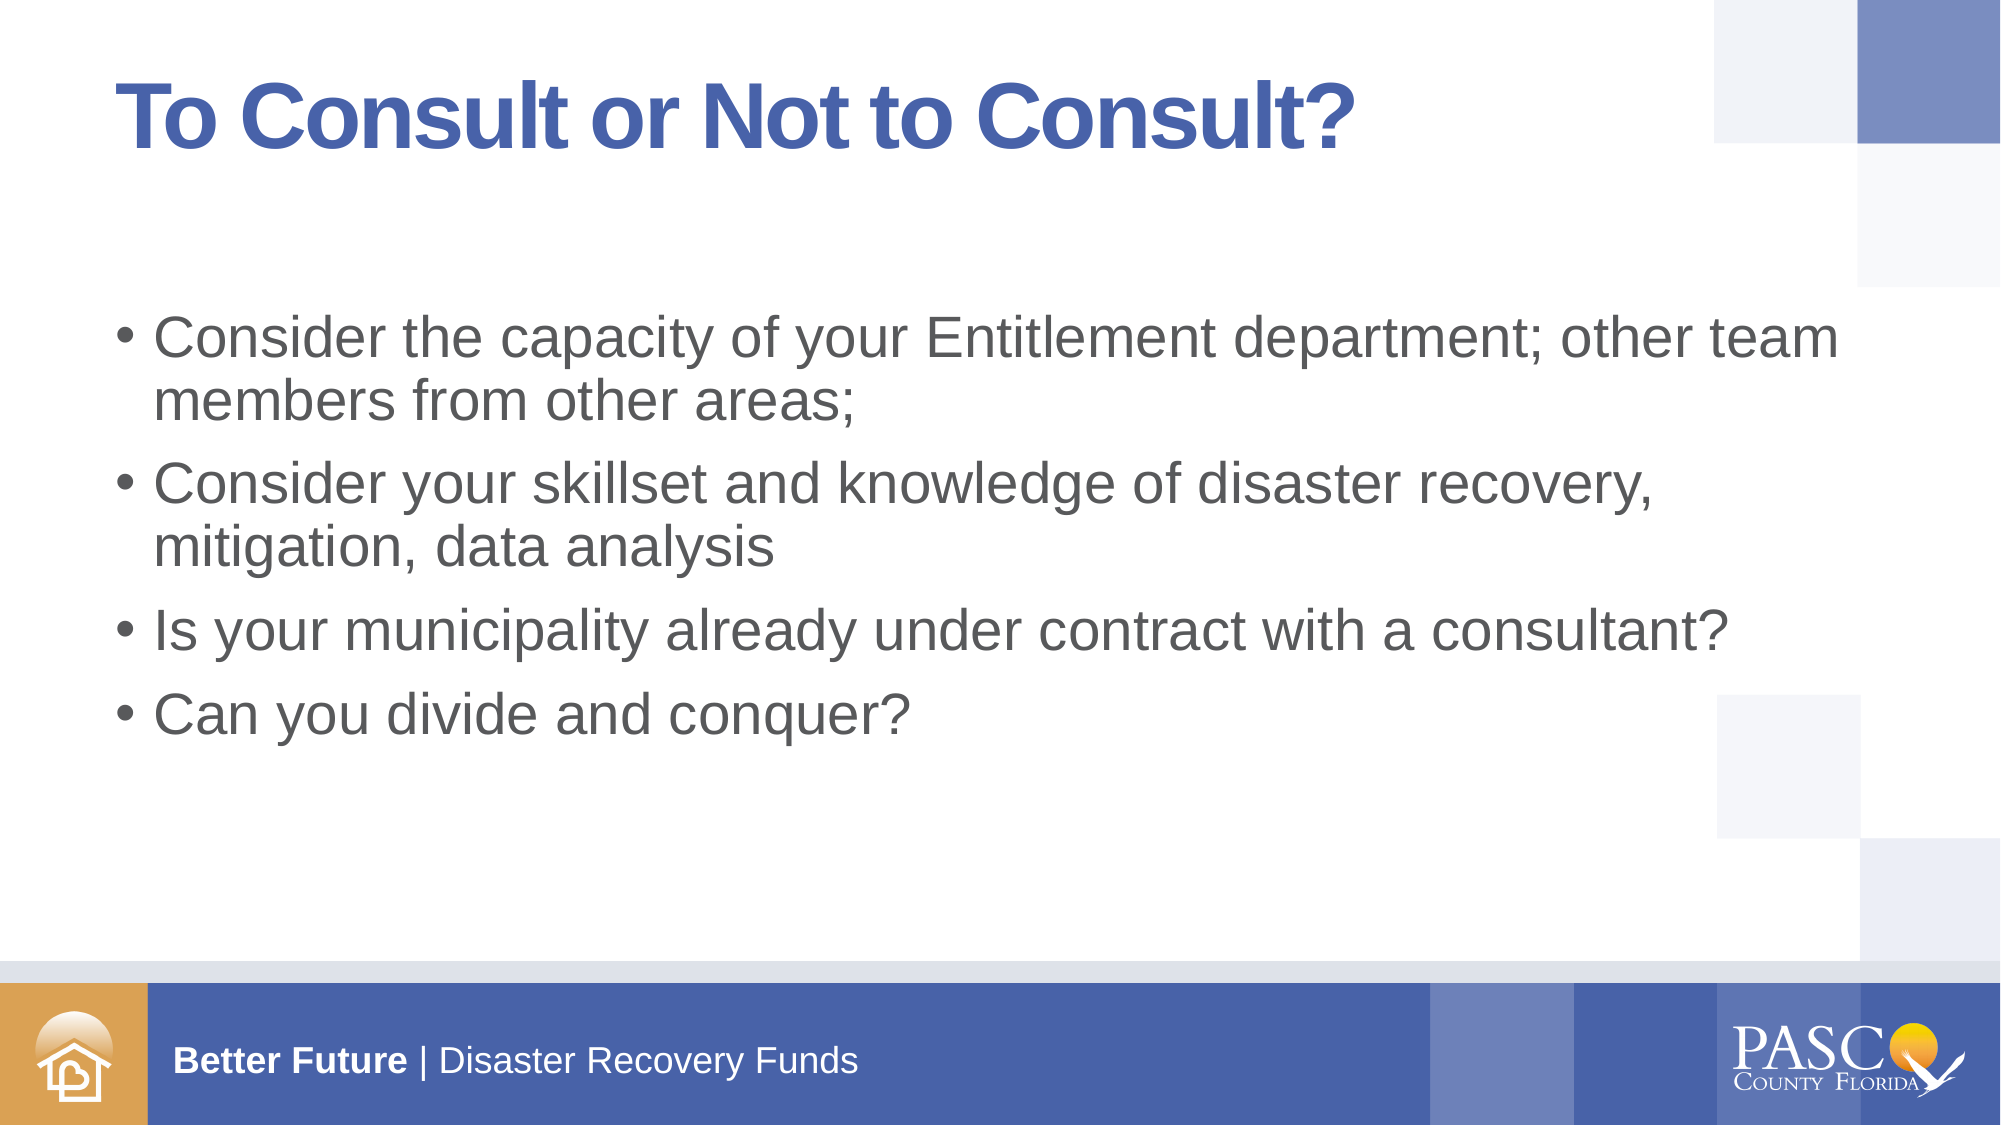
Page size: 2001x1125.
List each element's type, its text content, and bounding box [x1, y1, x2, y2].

list Consider the capacity of your Entitlement department; other team members from other areas; Consider your skillset and knowledge of disaster recovery, mitigation, data analysis Is your municipality already under contract with a consultant? Can you divide and conquer? [101, 299, 1863, 938]
picture [0, 0, 2001, 1125]
title To Consult or Not to Consult? [101, 59, 1863, 278]
